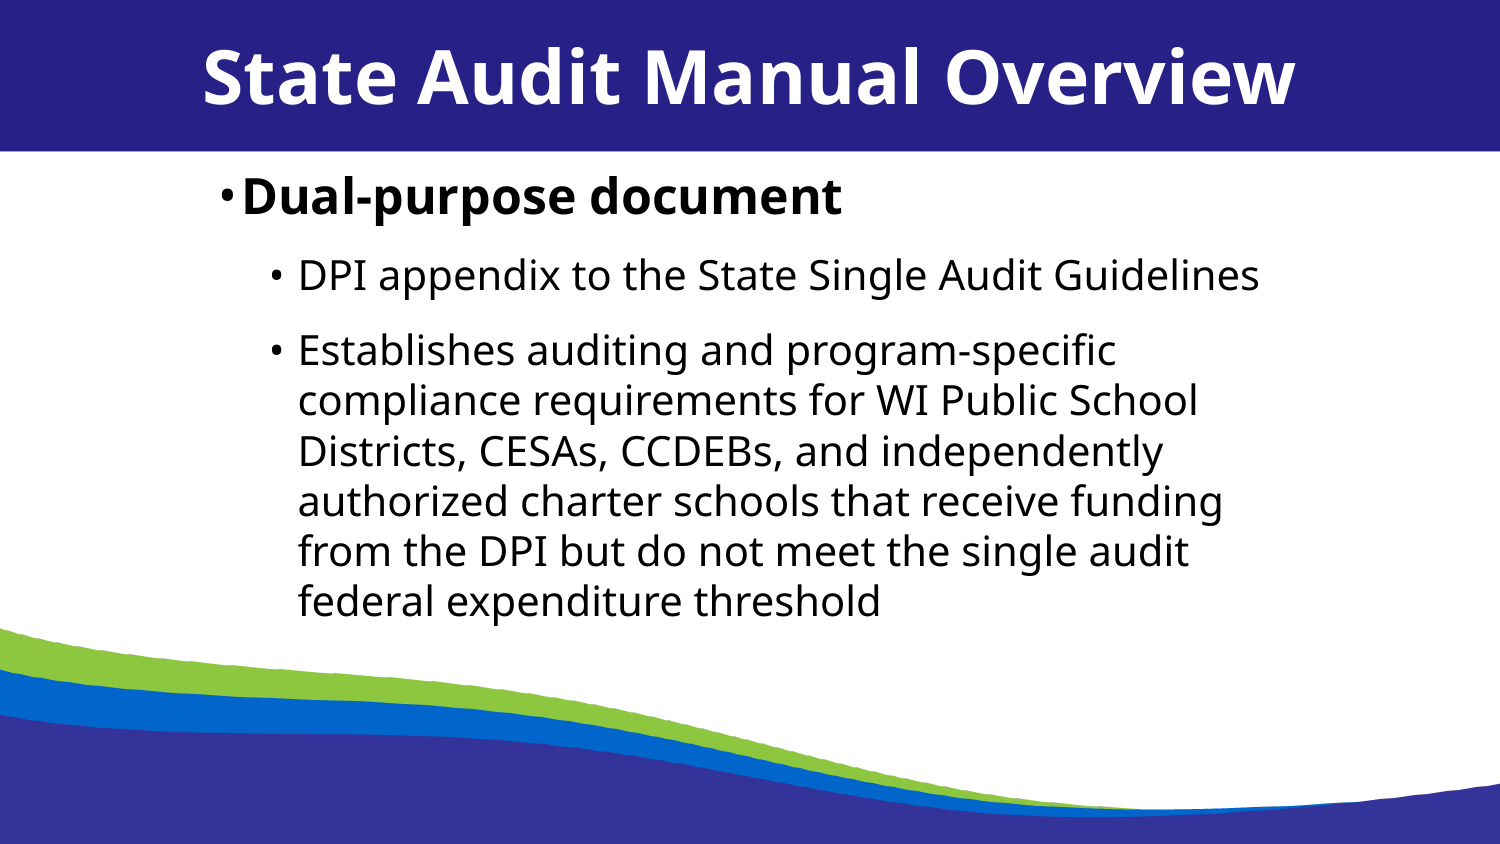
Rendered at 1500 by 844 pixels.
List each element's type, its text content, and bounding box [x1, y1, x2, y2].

list State Audit Manual Overview [0, 0, 1500, 152]
list Dual-purpose document DPI appendix to the State Single Audit Guidelines Establishes auditing and program-specific compliance requirements for WI Public School Districts, CESAs, CCDEBs, and independently authorized charter schools that receive funding from the DPI but do not meet the single audit federal expenditure threshold [199, 156, 1301, 687]
picture [0, 608, 1500, 844]
